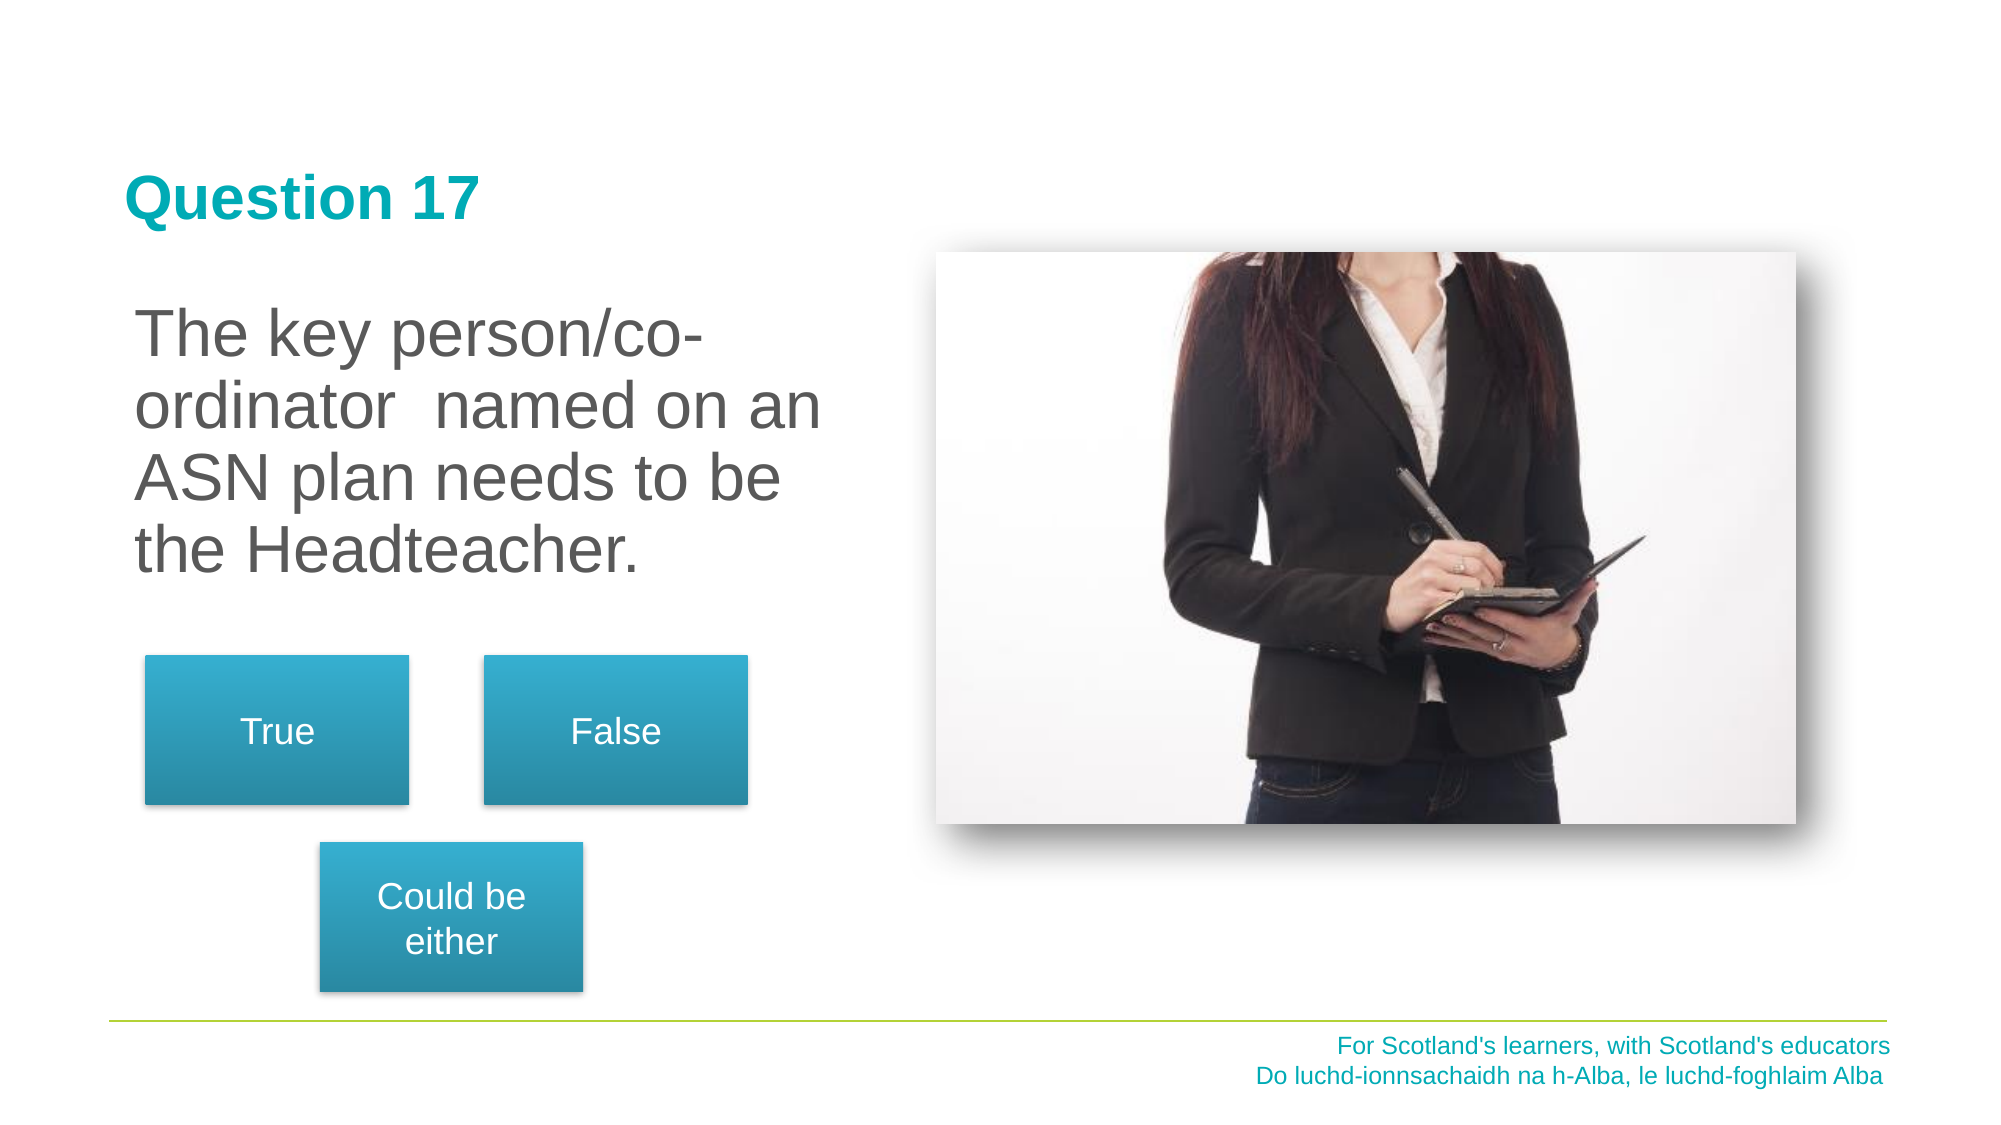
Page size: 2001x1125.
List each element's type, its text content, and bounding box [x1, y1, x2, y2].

picture [936, 252, 1797, 825]
text_box False [484, 655, 748, 805]
text_box Could be either [319, 842, 584, 992]
text_box True [145, 655, 410, 805]
list The key person/co-ordinator named on an ASN plan needs to be the Headteacher. [119, 291, 889, 899]
title Question 17 [109, 136, 1888, 253]
